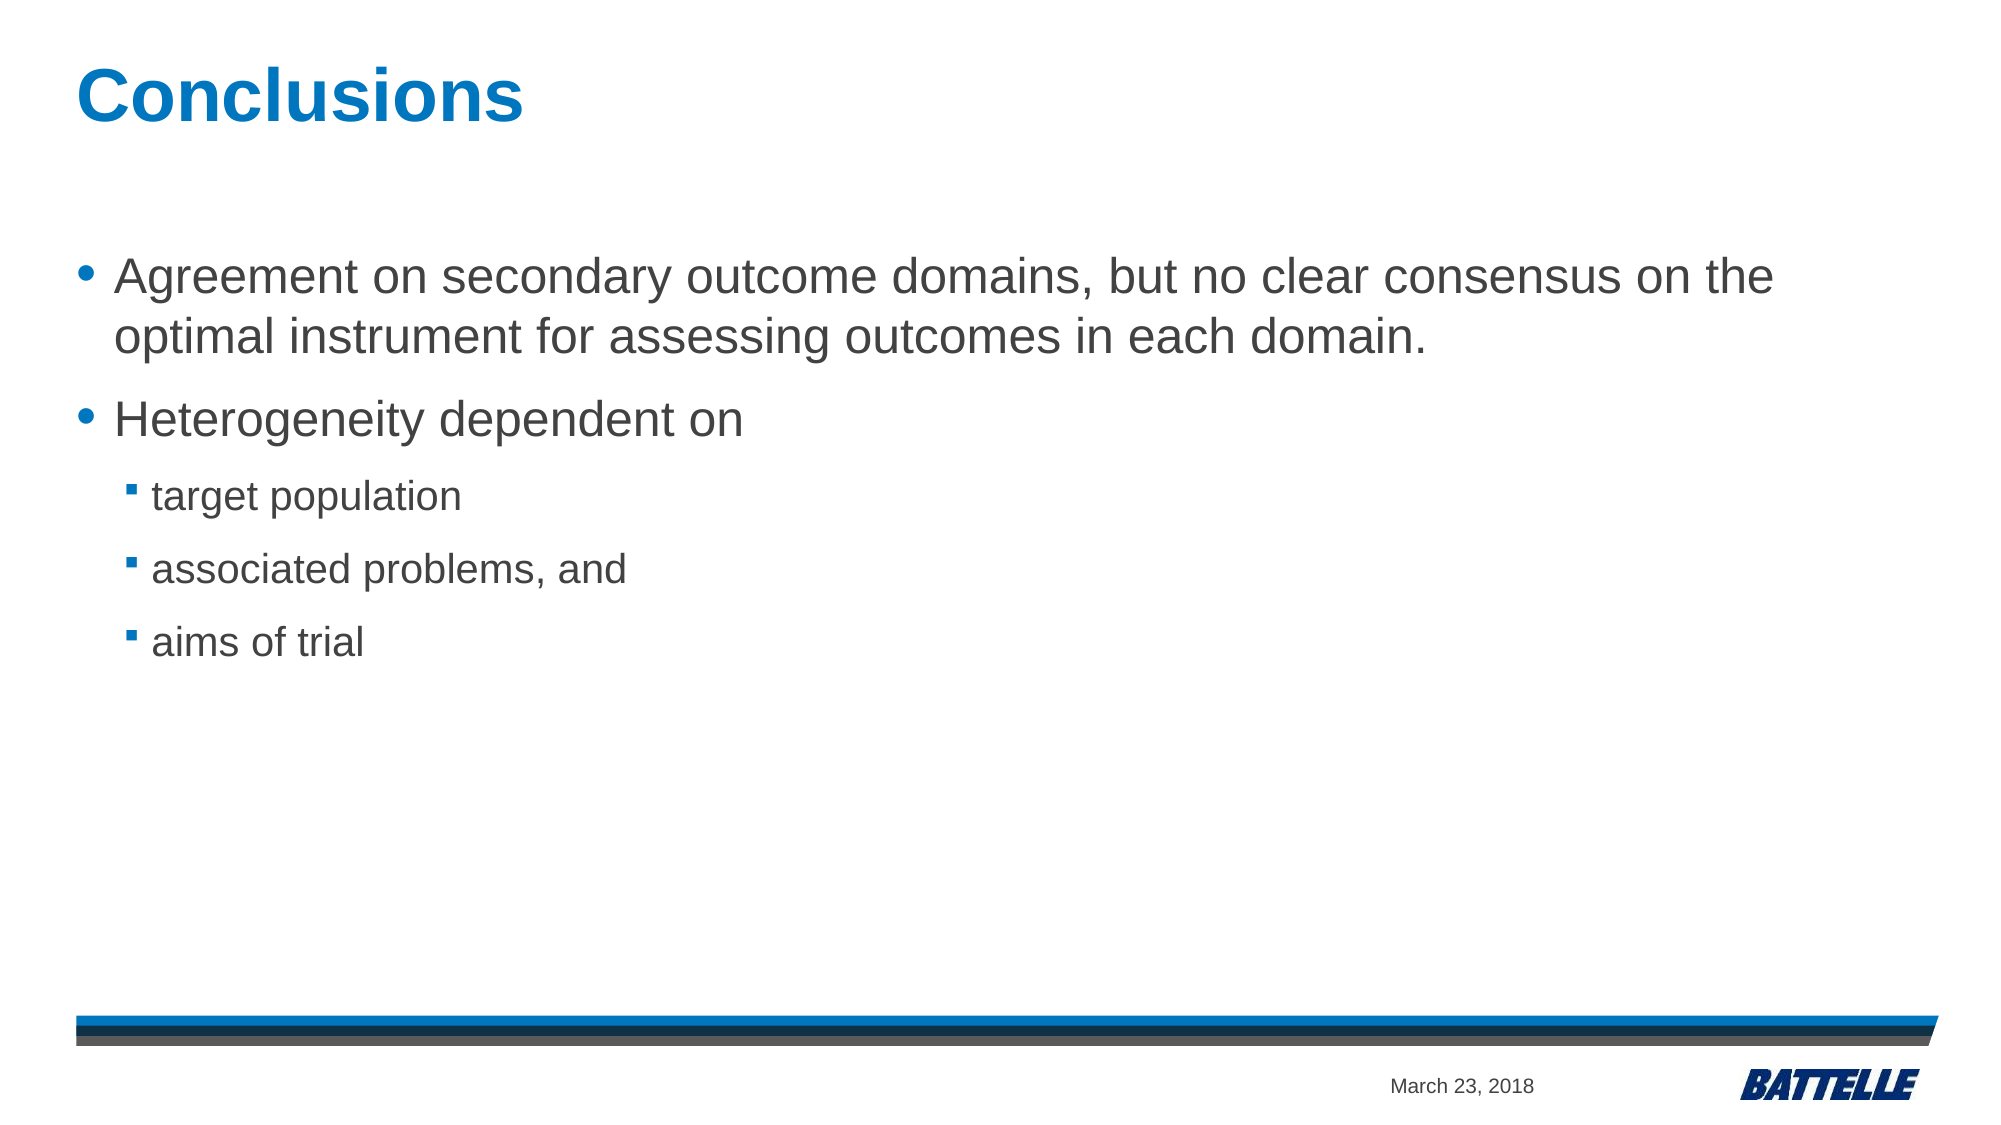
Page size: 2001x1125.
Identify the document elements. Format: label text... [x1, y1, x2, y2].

title Conclusions [76, 59, 1923, 218]
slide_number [1339, 1068, 1586, 1102]
picture [1740, 1069, 1920, 1100]
list Agreement on secondary outcome domains, but no clear consensus on the optimal instrument for assessing outcomes in each domain. Heterogeneity dependent on target population associated problems, and aims of trial [76, 243, 1923, 1004]
